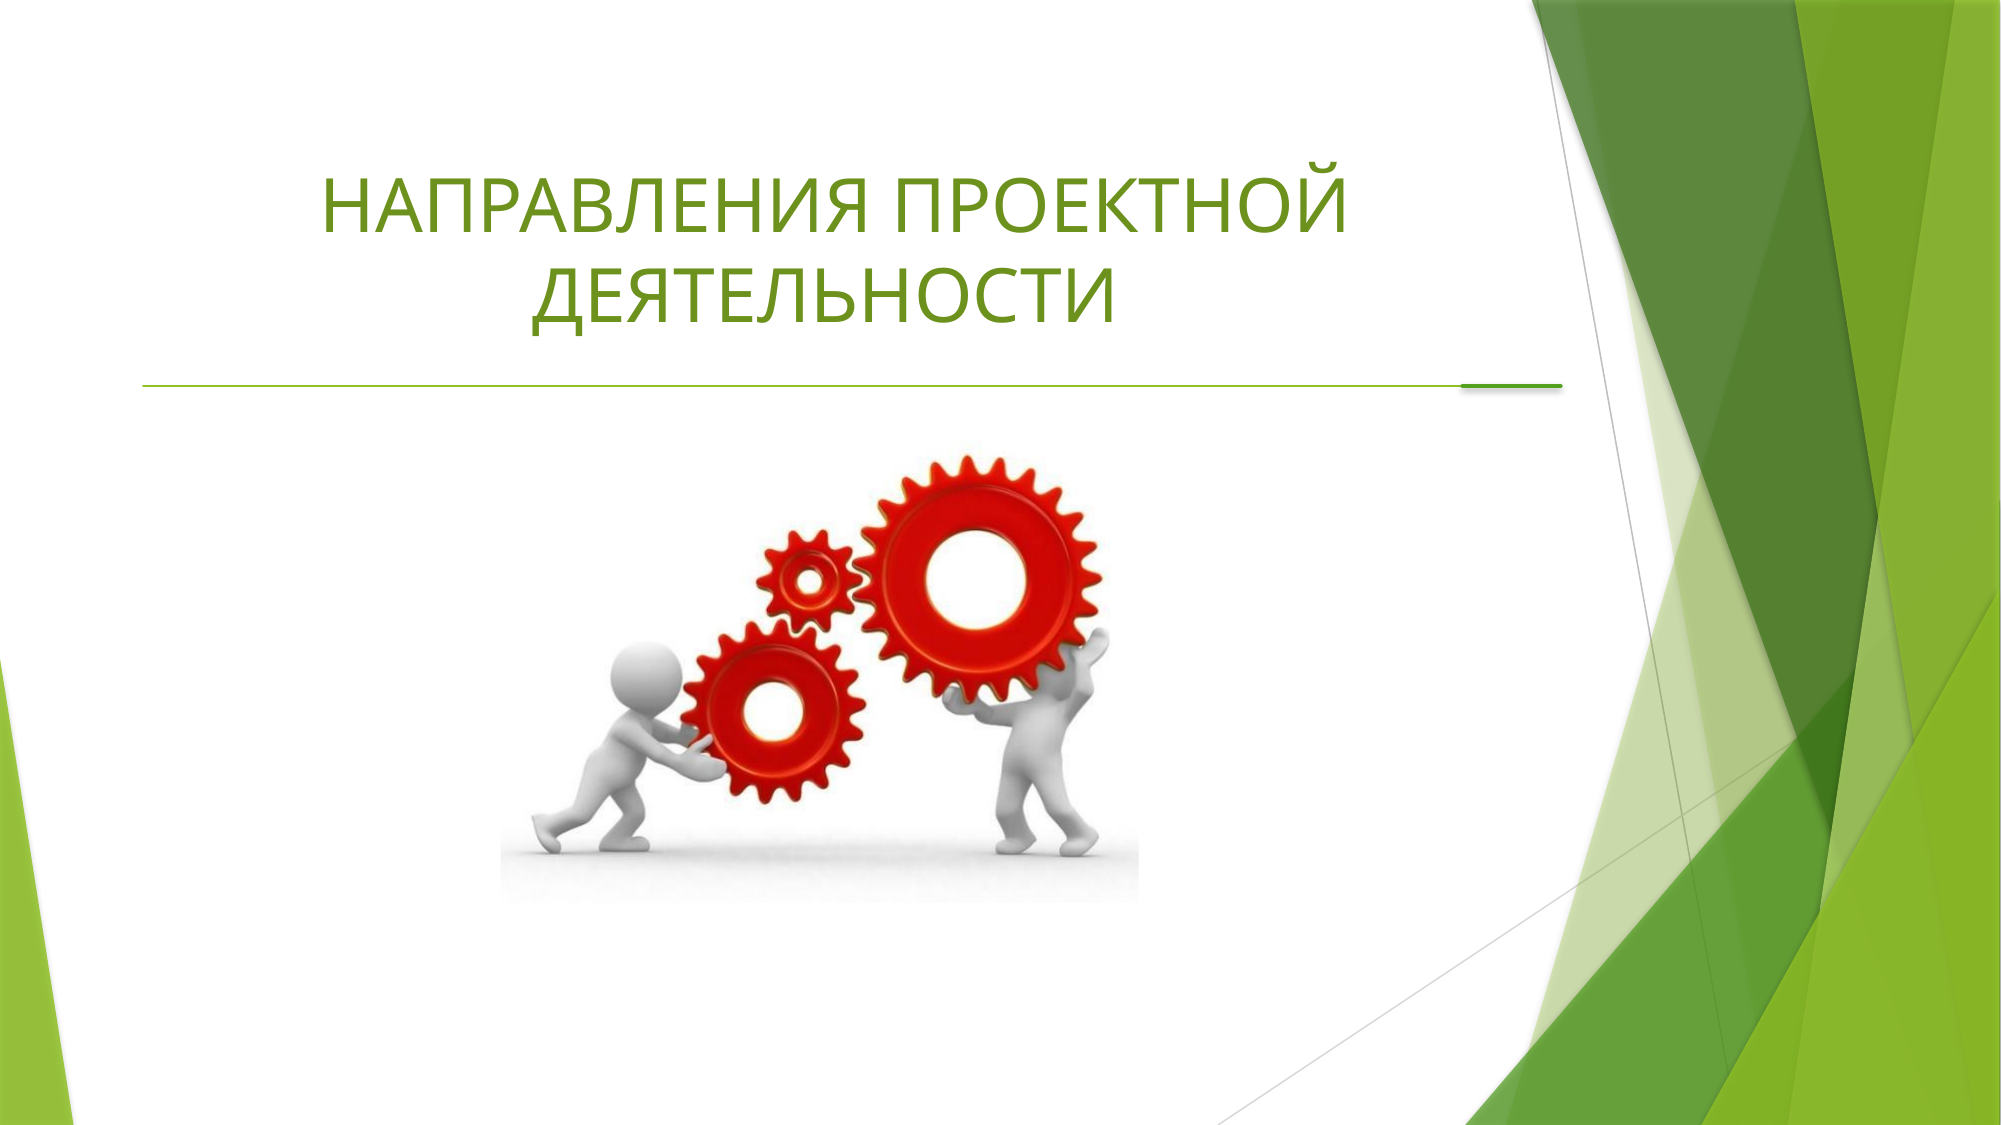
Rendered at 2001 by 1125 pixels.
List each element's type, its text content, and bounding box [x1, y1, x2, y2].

text_box НАПРАВЛЕНИЯ ПРОЕКТНОЙ ДЕЯТЕЛЬНОСТИ [111, 149, 1561, 345]
text_box [500, 425, 1139, 903]
